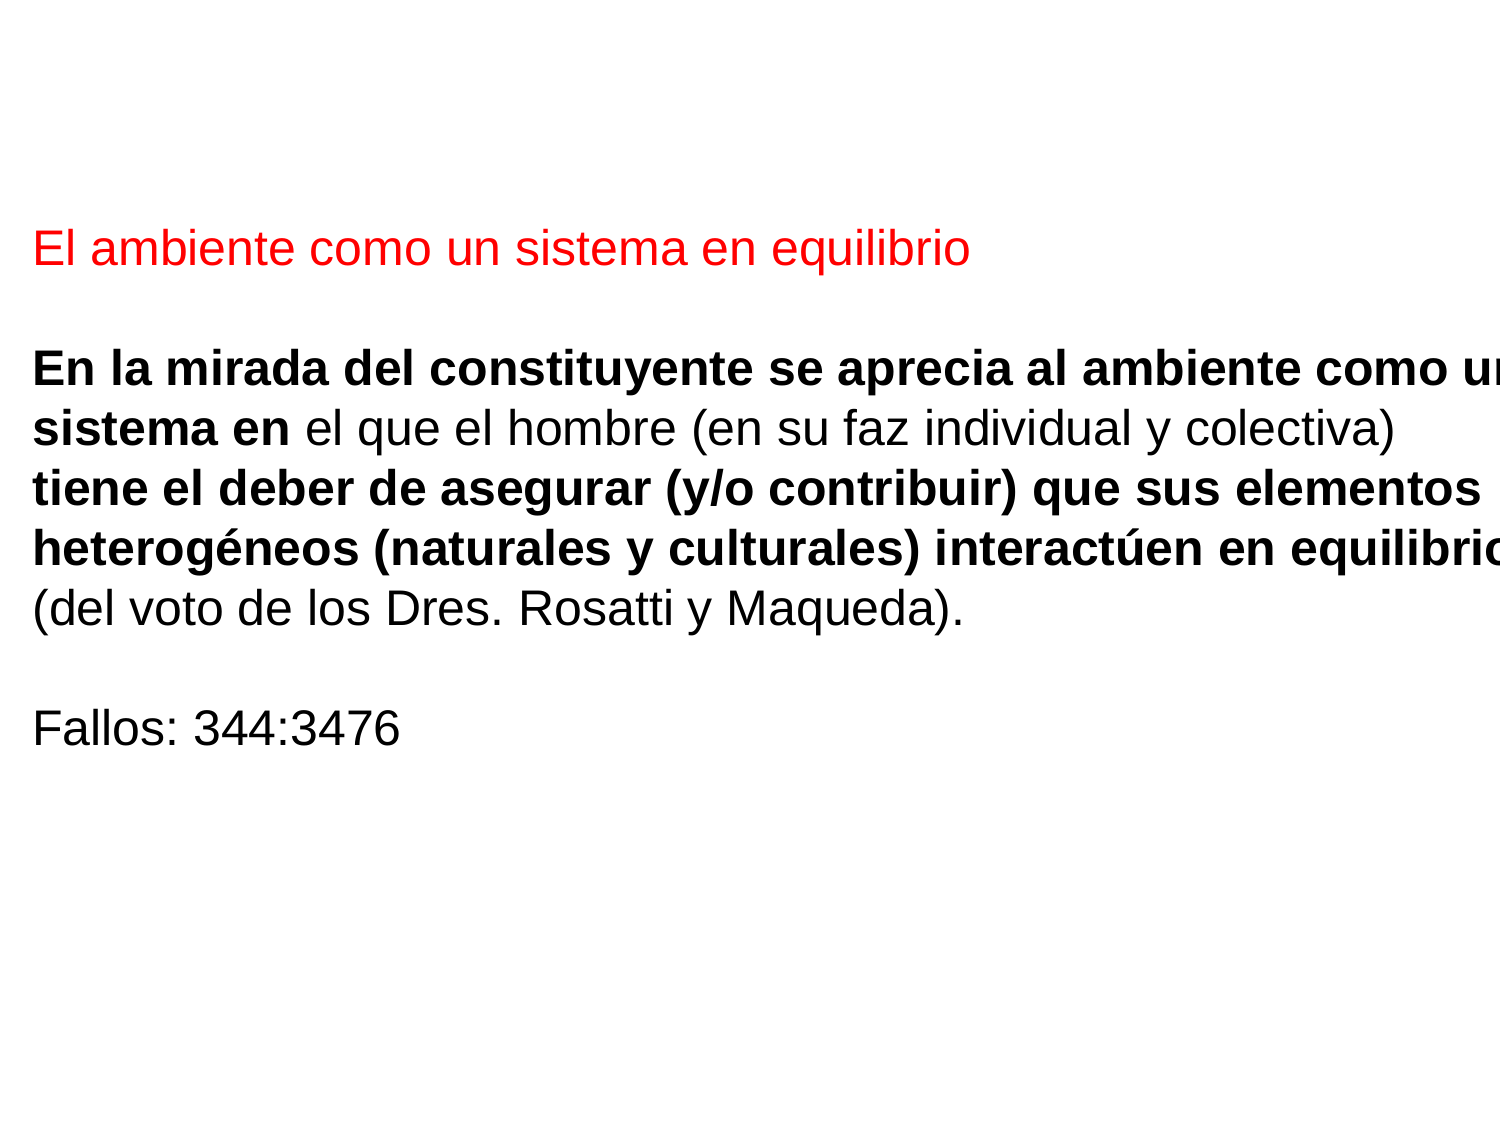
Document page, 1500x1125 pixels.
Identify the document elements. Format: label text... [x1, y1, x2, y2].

text_box El ambiente como un sistema en equilibrio En la mirada del constituyente se aprecia al ambiente como un sistema en el que el hombre (en su faz individual y colectiva) tiene el deber de asegurar (y/o contribuir) que sus elementos heterogéneos (naturales y culturales) interactúen en equilibrio (del voto de los Dres. Rosatti y Maqueda). Fallos: 344:3476 [17, 208, 1500, 883]
